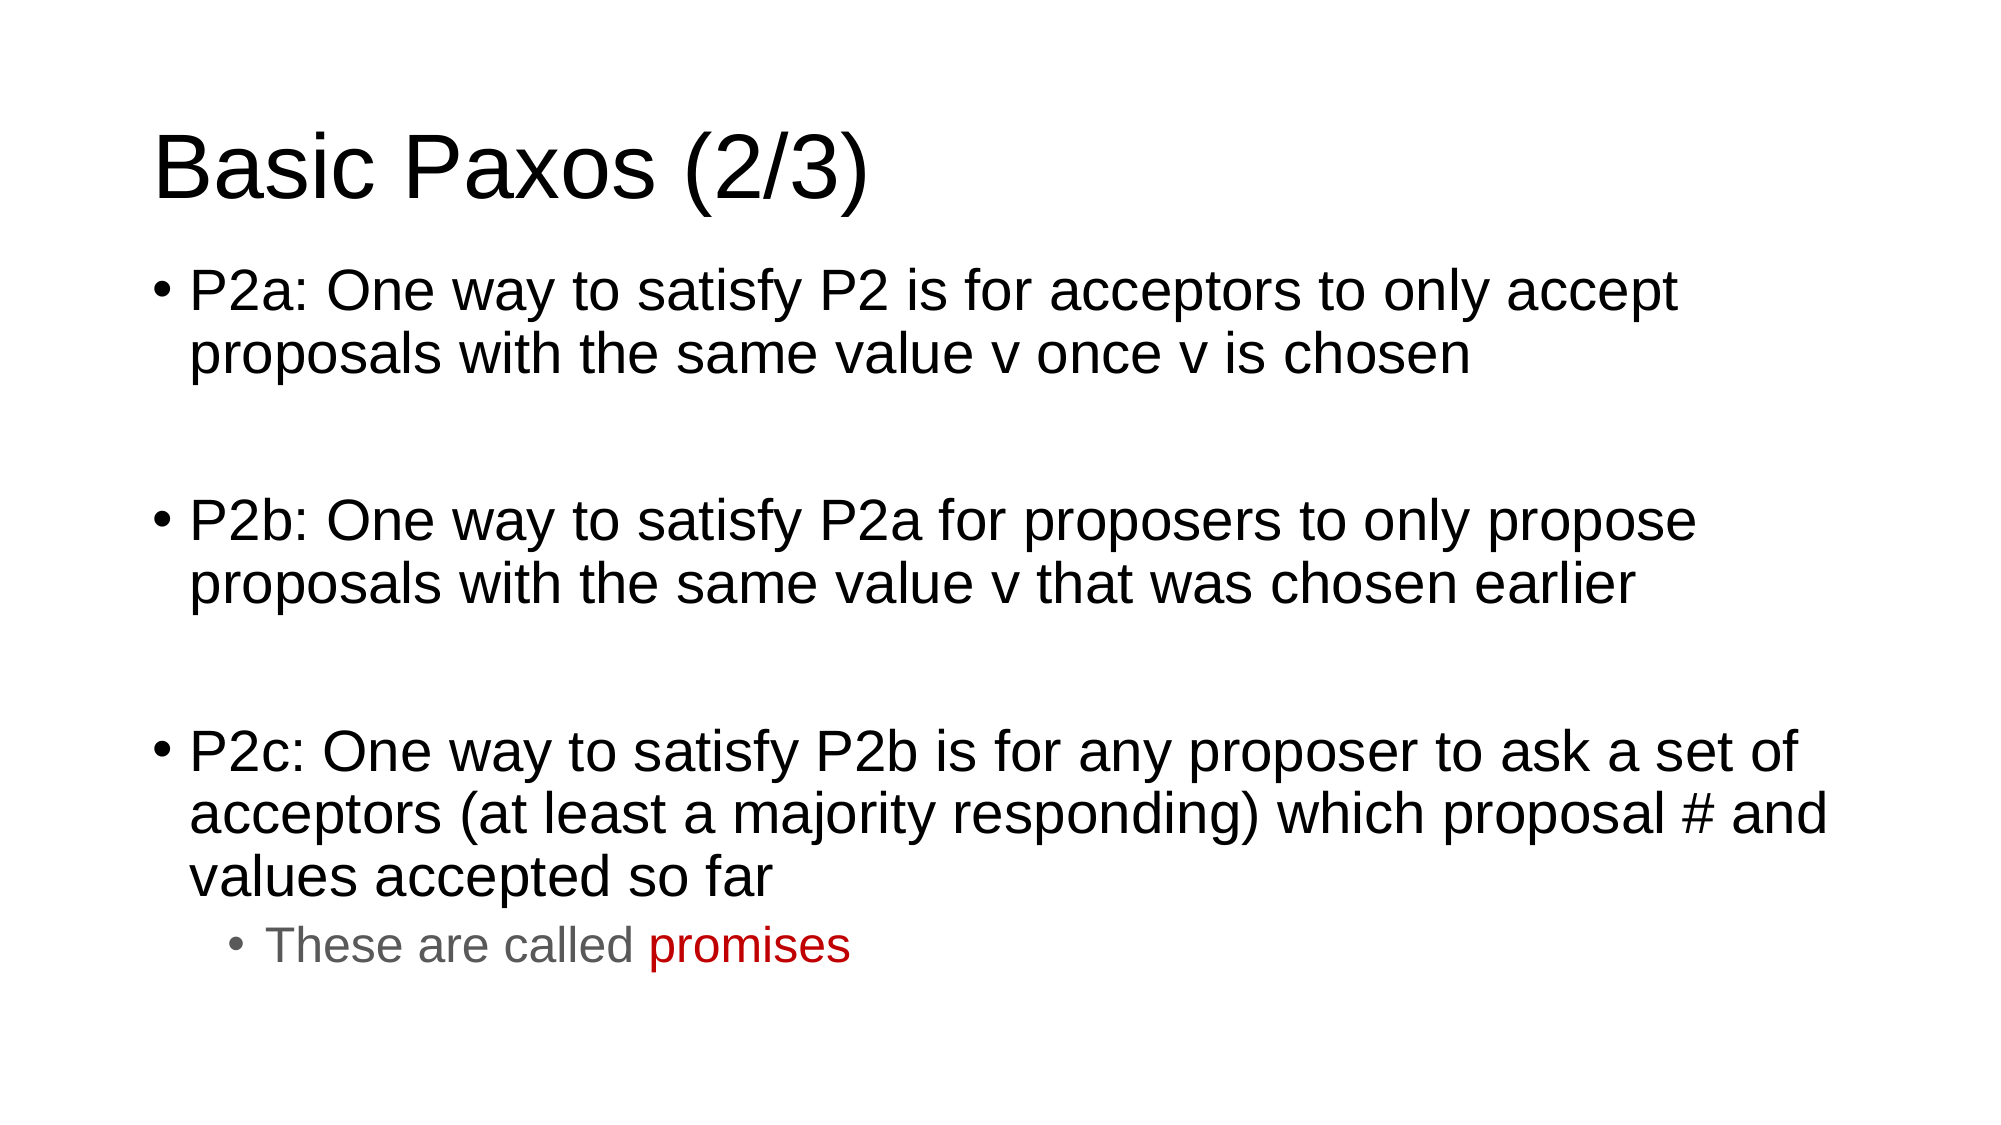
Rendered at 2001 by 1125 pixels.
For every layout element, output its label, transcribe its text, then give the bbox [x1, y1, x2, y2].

title Basic Paxos (2/3) [137, 59, 1863, 252]
list P2a: One way to satisfy P2 is for acceptors to only accept proposals with the same value v once v is chosen P2b: One way to satisfy P2a for proposers to only propose proposals with the same value v that was chosen earlier P2c: One way to satisfy P2b is for any proposer to ask a set of acceptors (at least a majority responding) which proposal # and values accepted so far These are called promises [137, 252, 1863, 1077]
